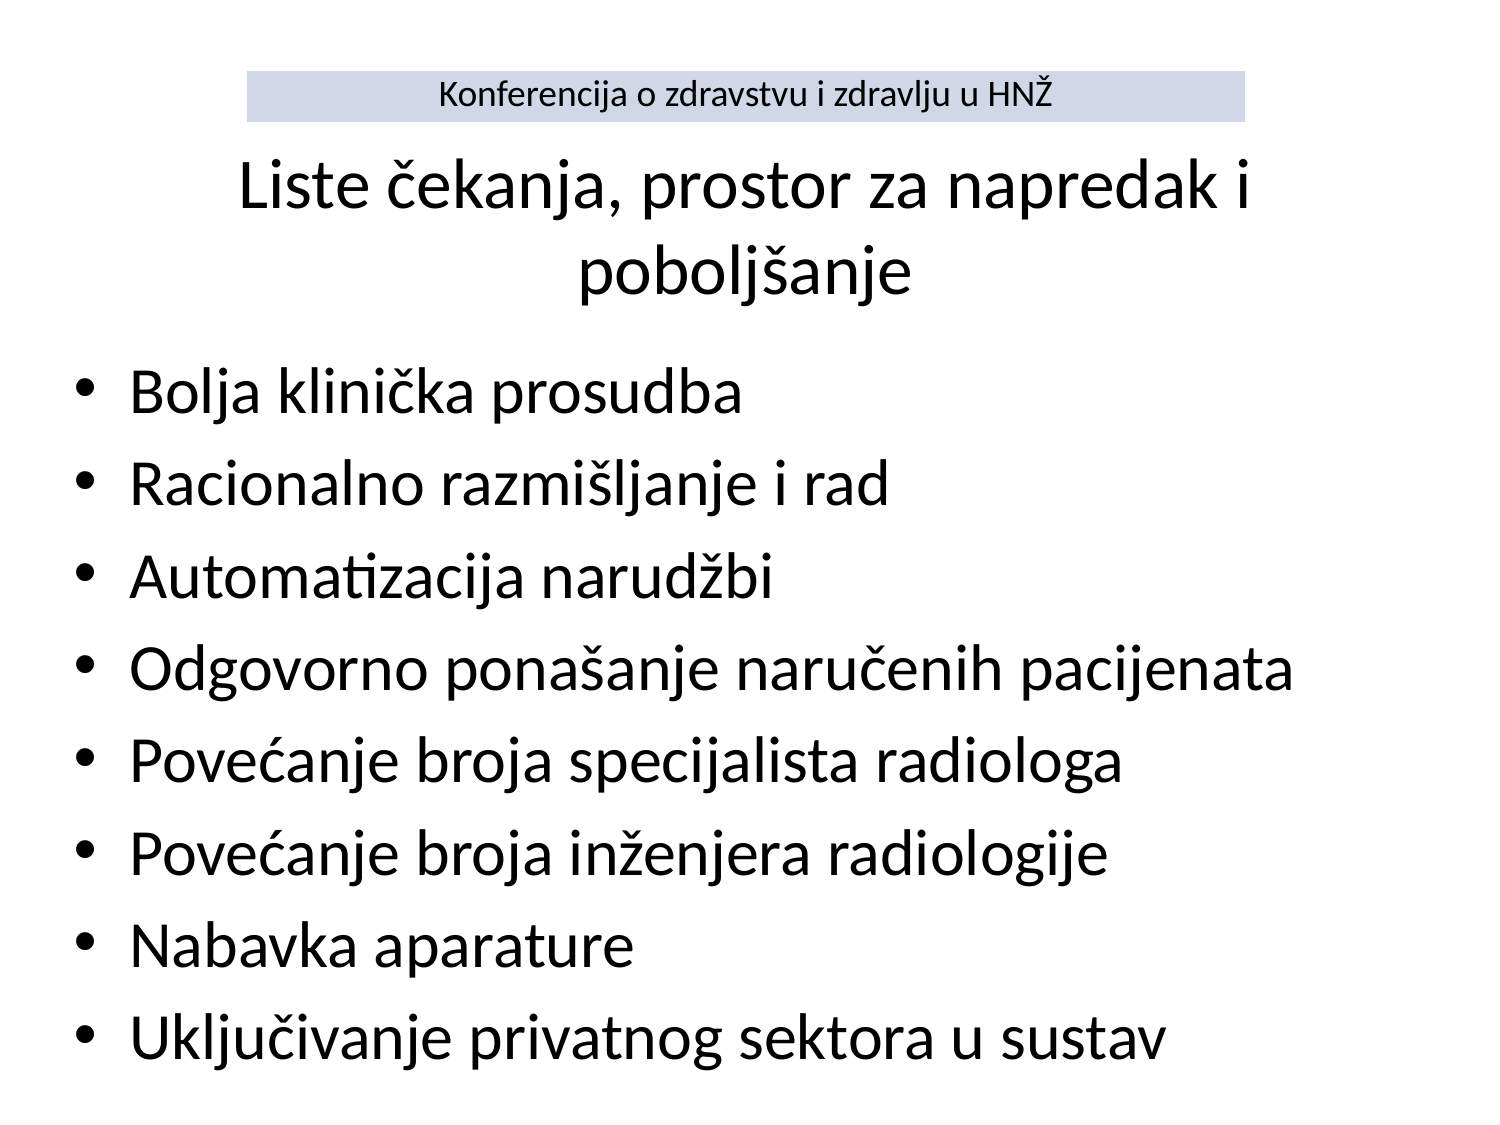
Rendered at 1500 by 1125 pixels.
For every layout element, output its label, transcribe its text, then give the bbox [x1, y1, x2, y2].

list Bolja klinička prosudba Racionalno razmišljanje i rad Automatizacija narudžbi Odgovorno ponašanje naručenih pacijenata Povećanje broja specijalista radiologa Povećanje broja inženjera radiologije Nabavka aparature Uključivanje privatnog sektora u sustav [58, 339, 1409, 1083]
title Liste čekanja, prostor za napredak i poboljšanje [70, 128, 1421, 317]
table_header Konferencija o zdravstvu i zdravlju u HNŽ [247, 71, 1245, 122]
